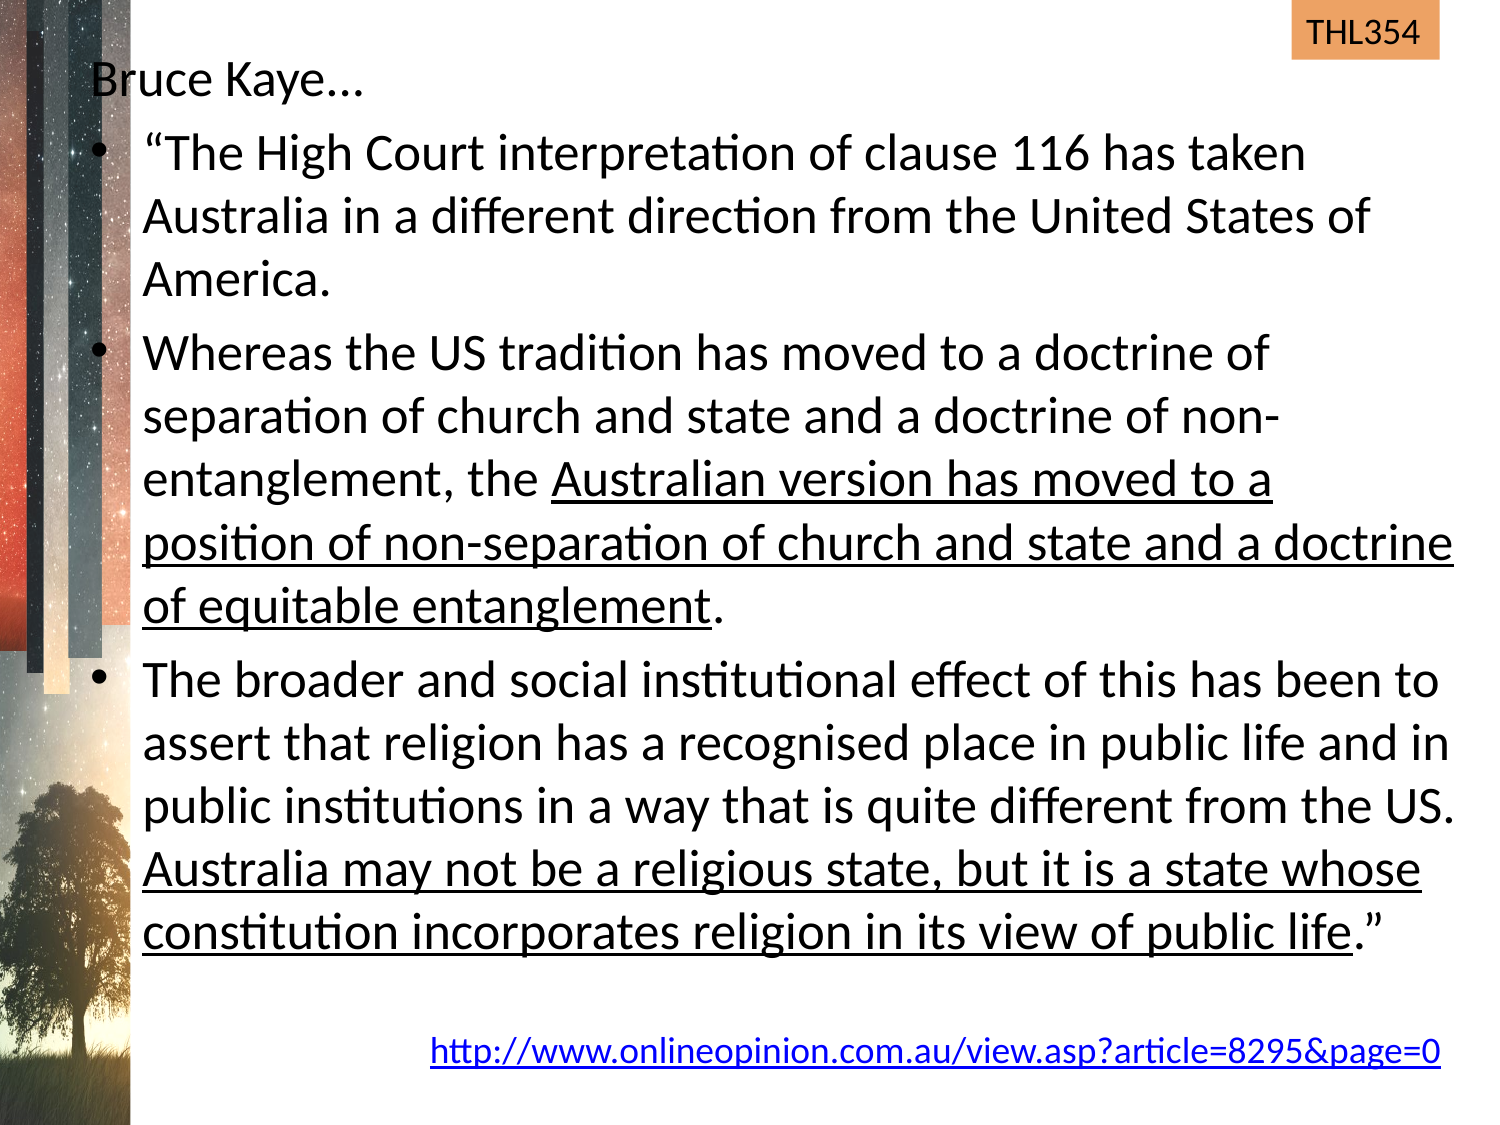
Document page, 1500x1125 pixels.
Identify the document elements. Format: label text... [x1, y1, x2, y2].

list Commenting on the recent rise of the Anzac legend, Manning Clark wrote: ‘A secular religion has replaced the religion of the spirit.’ Manning Clark, A History of Australia, Volume 6, p. 136 [0, 0, 131, 1125]
text_box http://www.onlineopinion.com.au/view.asp?article=8295&page=0 [415, 1018, 1500, 1124]
list Bruce Kaye... “The High Court interpretation of clause 116 has taken Australia in a different direction from the United States of America. Whereas the US tradition has moved to a doctrine of separation of church and state and a doctrine of non-entanglement, the Australian version has moved to a position of non-separation of church and state and a doctrine of equitable entanglement. The broader and social institutional effect of this has been to assert that religion has a recognised place in public life and in public institutions in a way that is quite different from the US. Australia may not be a religious state, but it is a state whose constitution incorporates religion in its view of public life.” [75, 36, 1473, 1005]
